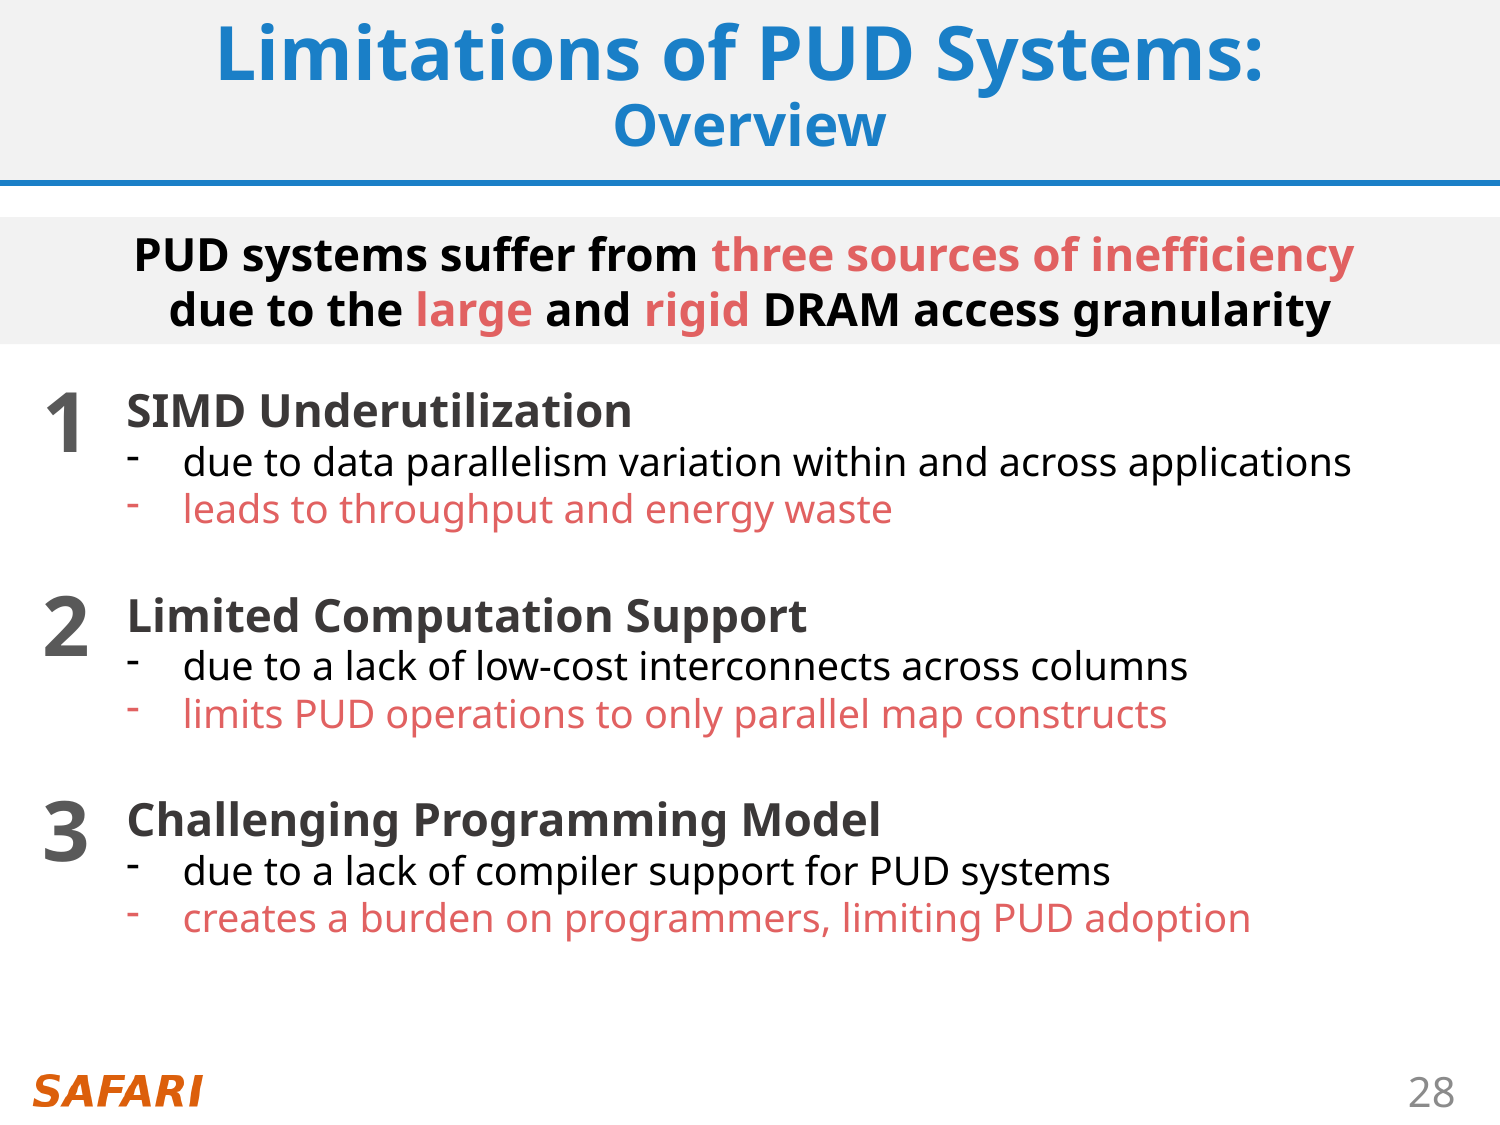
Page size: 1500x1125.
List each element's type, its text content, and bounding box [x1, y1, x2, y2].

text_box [27, 361, 1500, 541]
picture [31, 1065, 209, 1117]
text_box PUD systems suffer from three sources of inefficiency due to the large and rigid DRAM access granularity [0, 216, 1500, 345]
title Limitations of PUD Systems: Overview [0, 0, 1500, 176]
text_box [27, 565, 1500, 746]
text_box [27, 770, 1500, 950]
